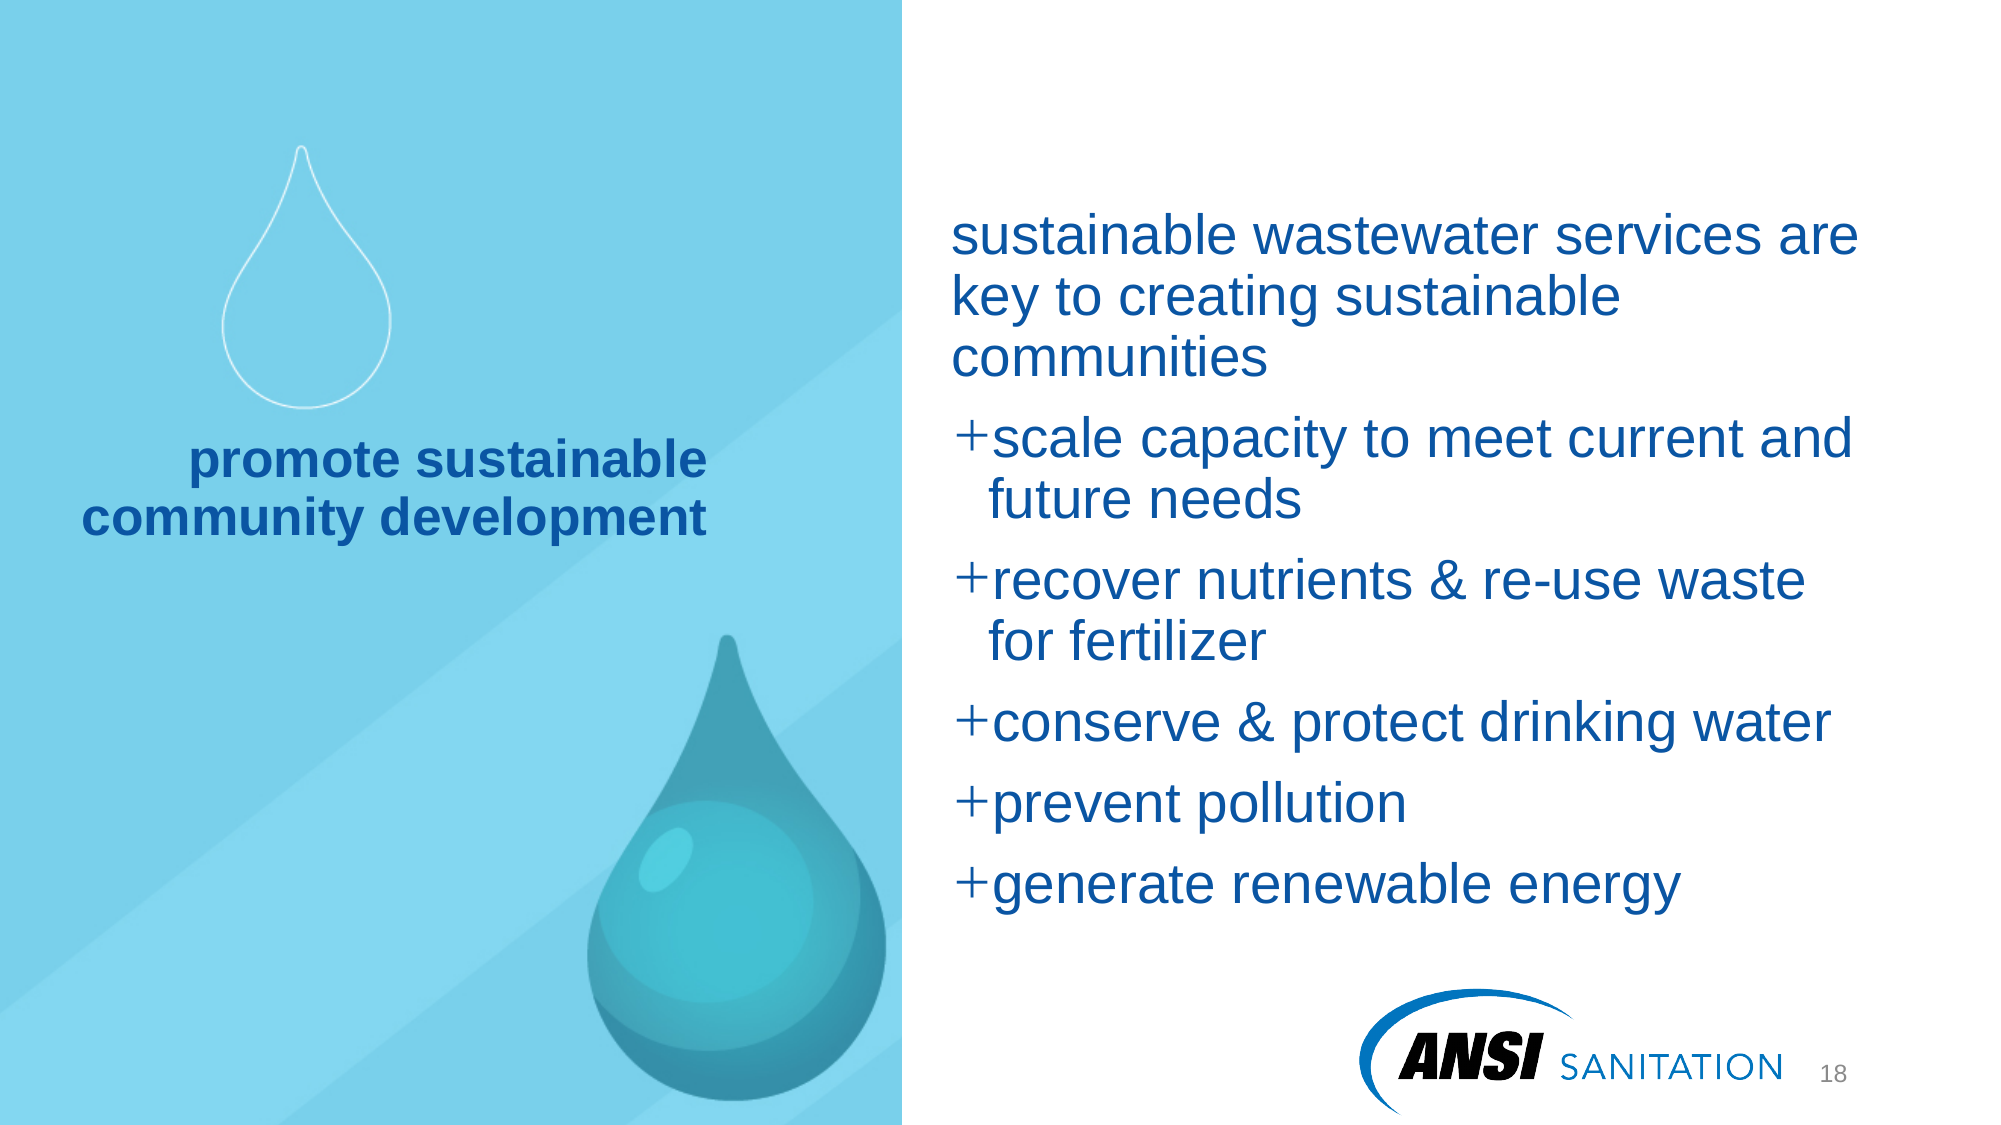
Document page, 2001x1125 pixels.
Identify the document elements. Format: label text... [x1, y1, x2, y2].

slide_number 19 [1412, 1042, 1863, 1103]
list sustainable wastewater services are key to creating sustainable communities scale capacity to meet current and future needs recover nutrients & re-use waste for fertilizer conserve & protect drinking water prevent pollution generate renewable energy [951, 205, 1885, 920]
picture [0, 0, 902, 1125]
title promote sustainable community development [63, 412, 708, 631]
picture [1343, 979, 1809, 1125]
